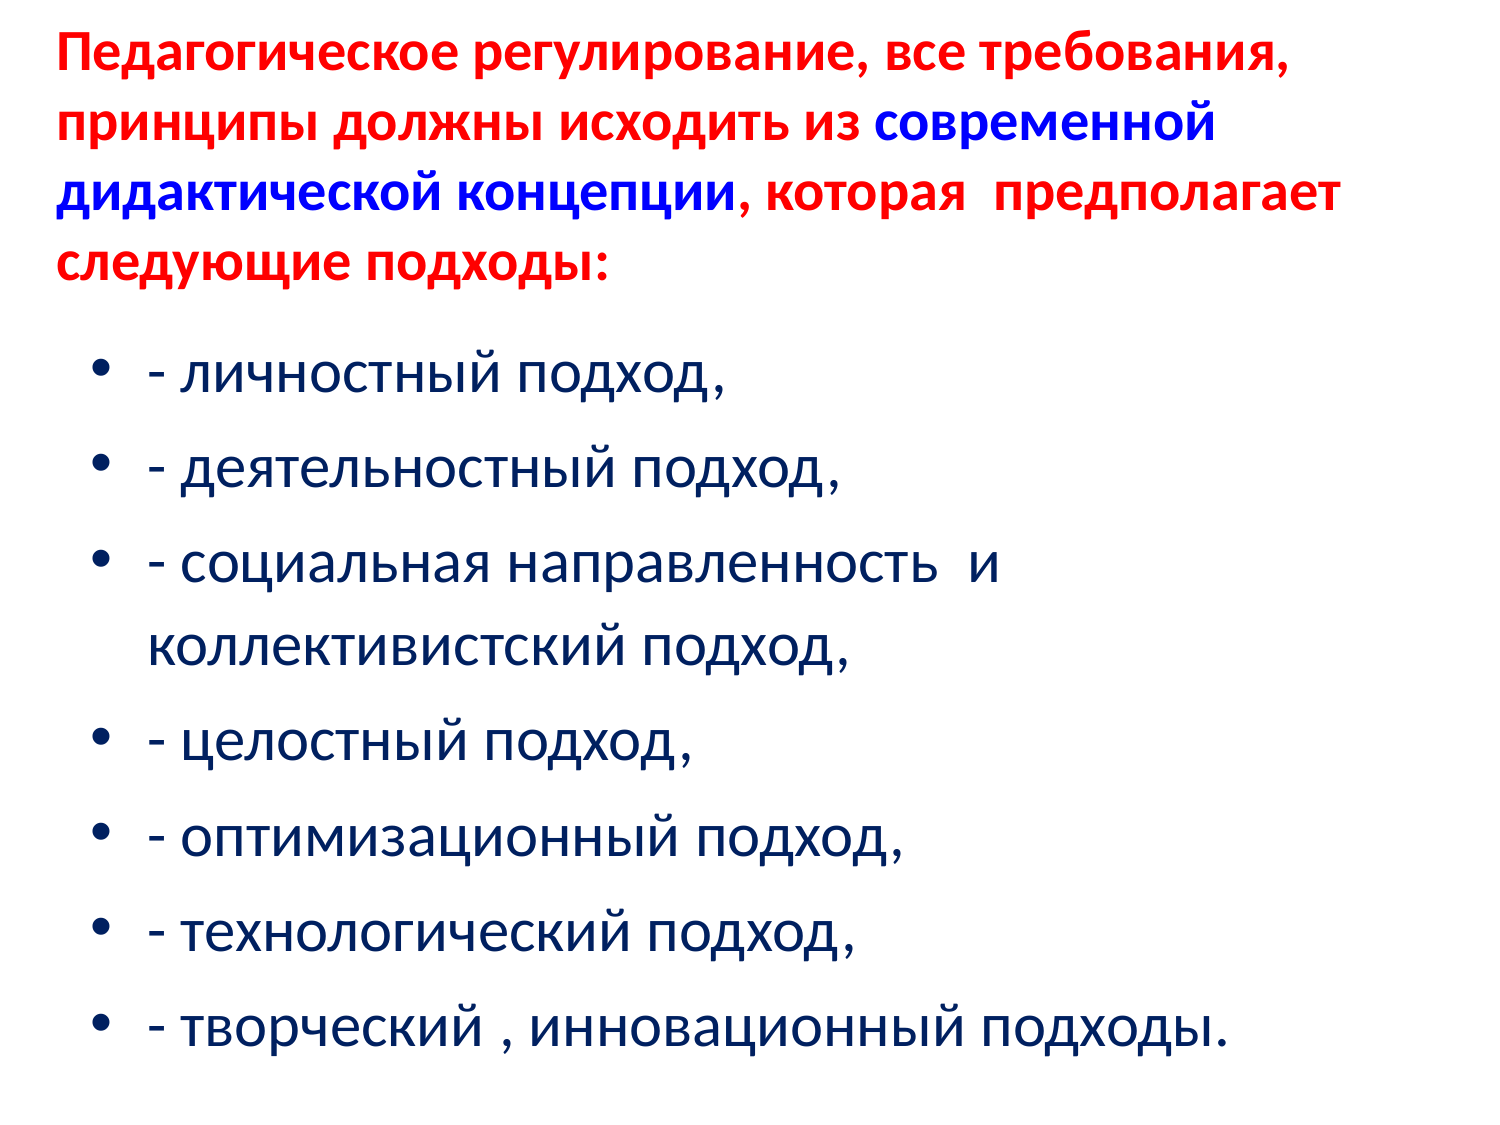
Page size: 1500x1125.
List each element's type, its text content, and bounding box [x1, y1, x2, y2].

list - личностный подход, - деятельностный подход, - социальная направленность и коллективистский подход, - целостный подход, - оптимизационный подход, - технологический подход, - творческий , инновационный подходы. [75, 314, 1425, 1071]
title Педагогическое регулирование, все требования, принципы должны исходить из современной дидактической концепции, которая предполагает следующие подходы: [41, 137, 1459, 268]
